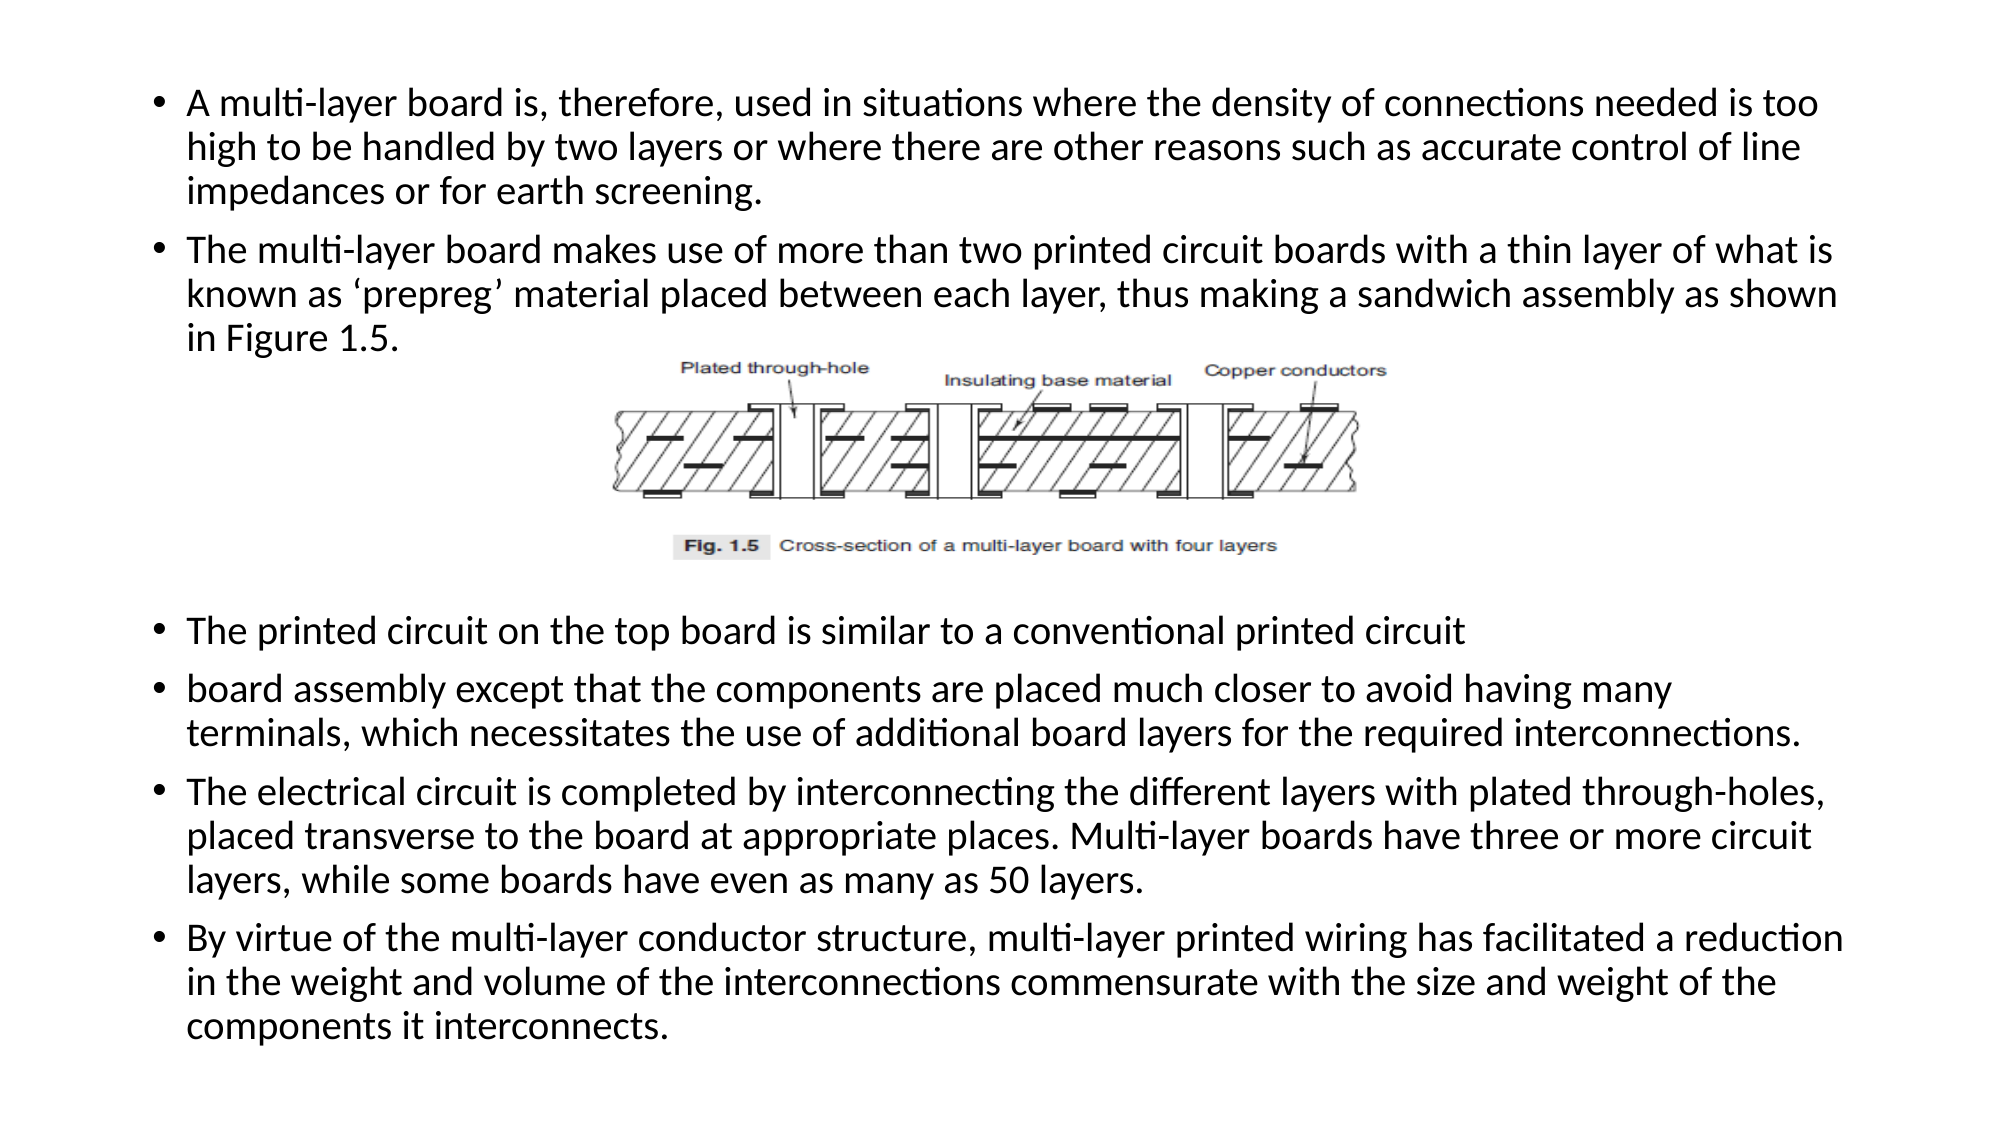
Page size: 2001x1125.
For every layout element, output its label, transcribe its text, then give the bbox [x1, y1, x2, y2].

picture [477, 342, 1509, 569]
list A multi-layer board is, therefore, used in situations where the density of connections needed is too high to be handled by two layers or where there are other reasons such as accurate control of line impedances or for earth screening. The multi-layer board makes use of more than two printed circuit boards with a thin layer of what is known as ‘prepreg’ material placed between each layer, thus making a sandwich assembly as shown in Figure 1.5. The printed circuit on the top board is similar to a conventional printed circuit board assembly except that the components are placed much closer to avoid having many terminals, which necessitates the use of additional board layers for the required interconnections. The electrical circuit is completed by interconnecting the different layers with plated through-holes, placed transverse to the board at appropriate places. Multi-layer boards have three or more circuit layers, while some boards have even as many as 50 layers. By virtue of the multi-layer conductor structure, multi-layer printed wiring has facilitated a reduction in the weight and volume of the interconnections commensurate with the size and weight of the components it interconnects. [137, 73, 1863, 1069]
